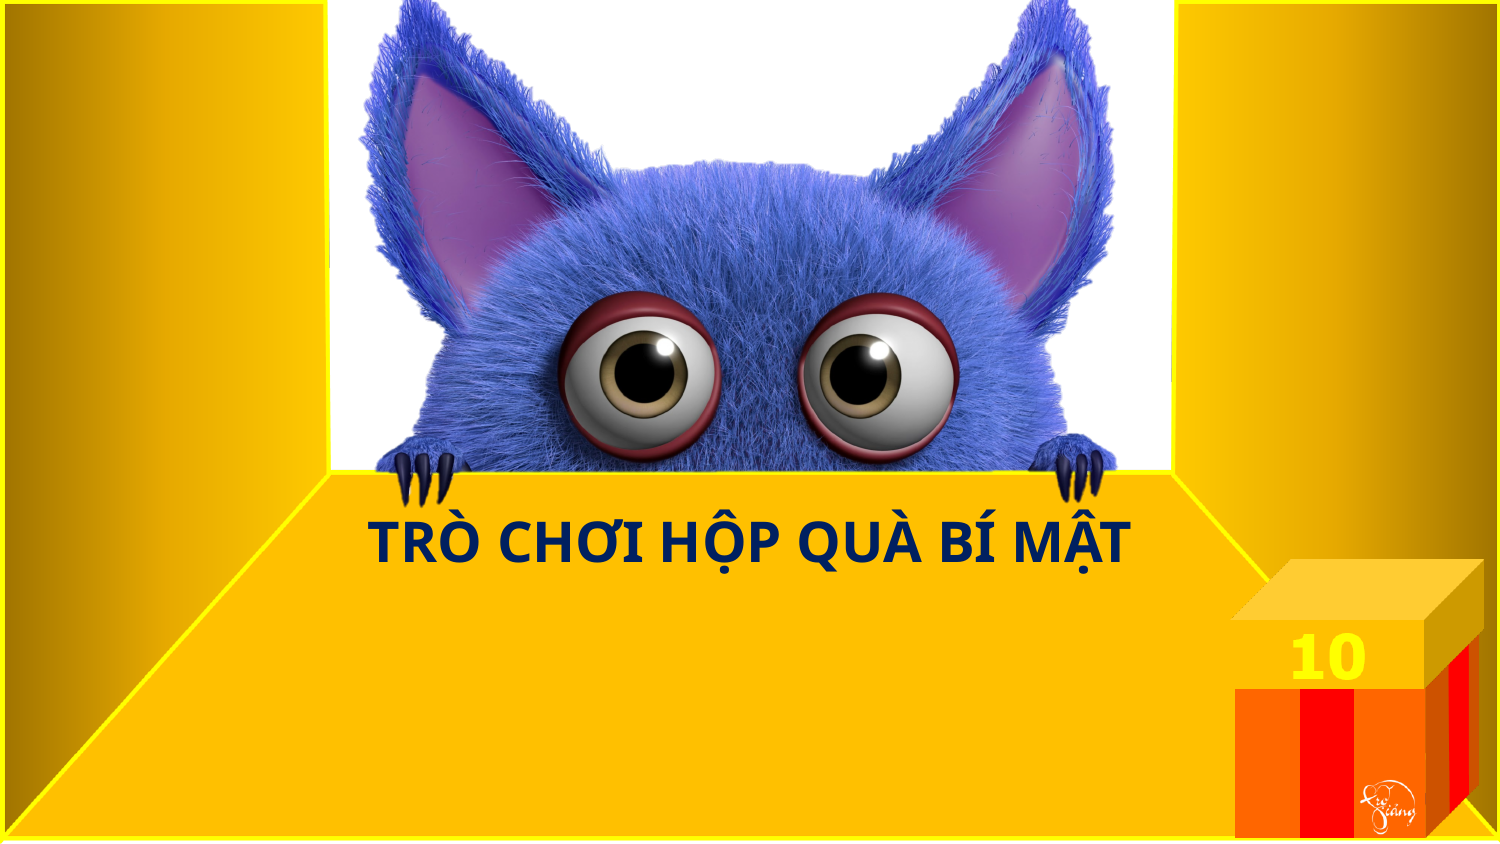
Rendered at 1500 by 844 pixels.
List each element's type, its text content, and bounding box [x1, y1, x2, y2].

text_box TRÒ CHƠI HỘP QUÀ BÍ MẬT [352, 530, 1147, 582]
picture [0, 0, 1500, 844]
